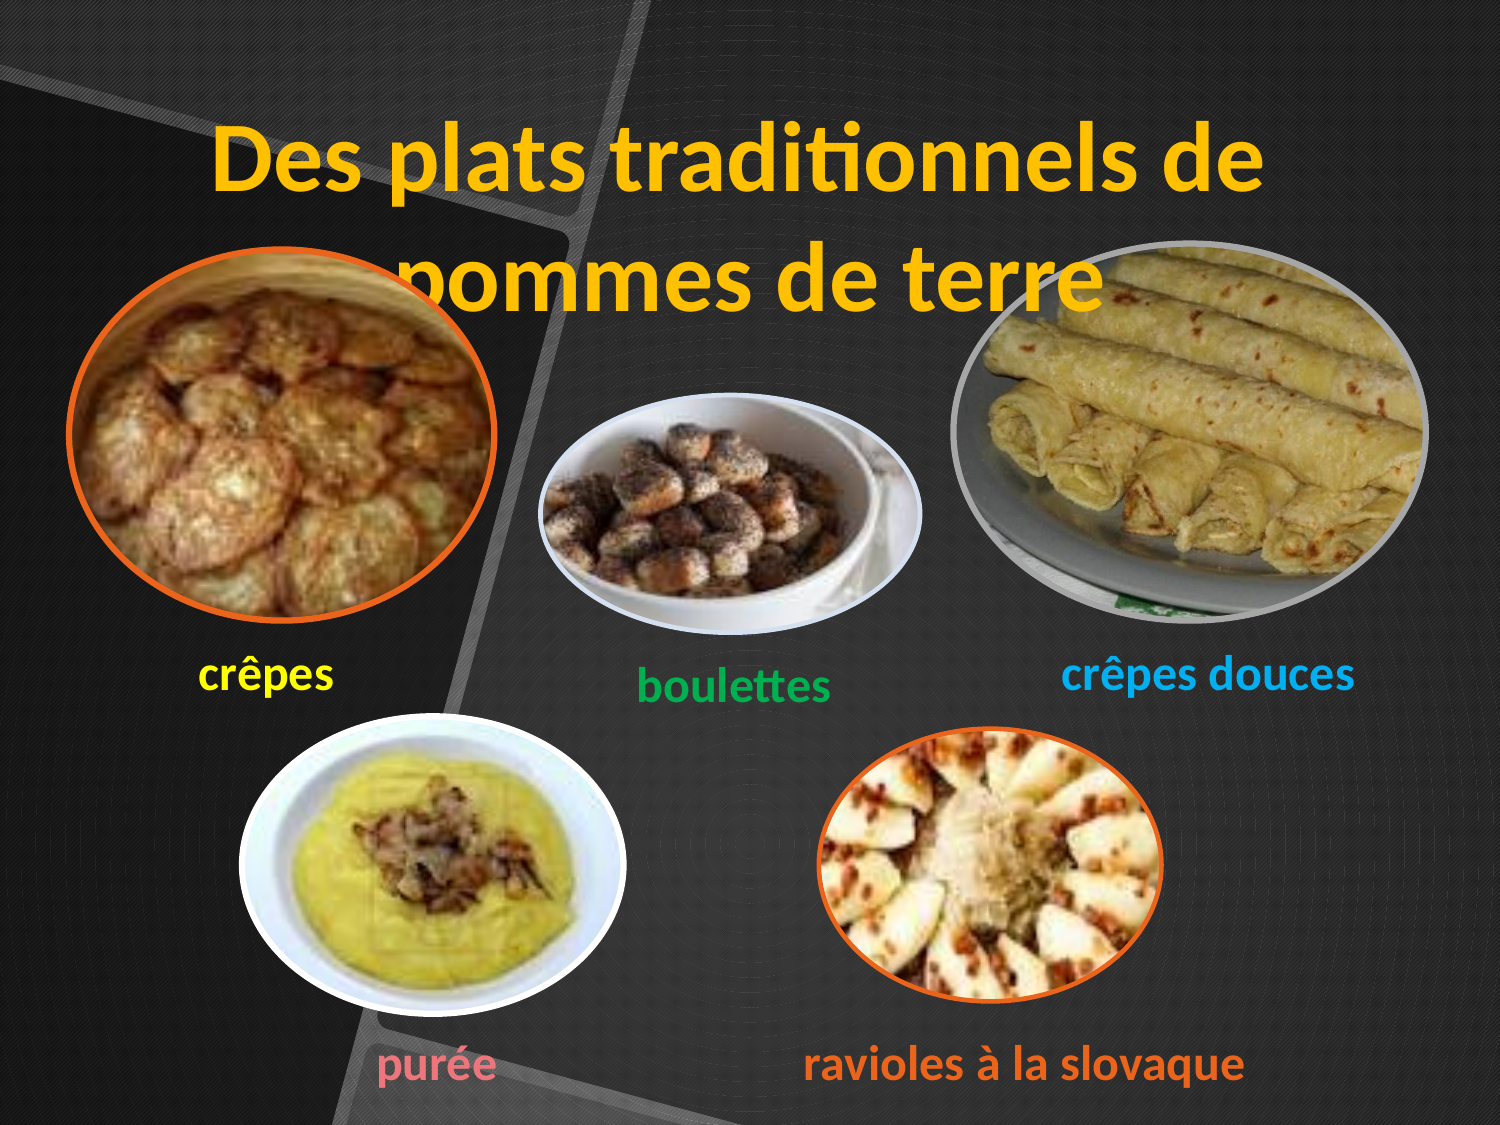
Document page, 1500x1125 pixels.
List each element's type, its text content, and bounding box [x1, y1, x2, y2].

picture [539, 394, 921, 634]
picture [818, 728, 1162, 1002]
text_box ravioles à la slovaque [788, 1023, 1261, 1098]
picture [241, 715, 624, 1015]
picture [952, 243, 1427, 622]
picture [68, 248, 495, 622]
text_box crêpes douces [1047, 635, 1371, 709]
text_box boulettes [621, 648, 847, 720]
text_box Des plats traditionnels de pommes de terre [0, 84, 1500, 340]
text_box purée [361, 1028, 513, 1098]
text_box crêpes [184, 635, 350, 709]
